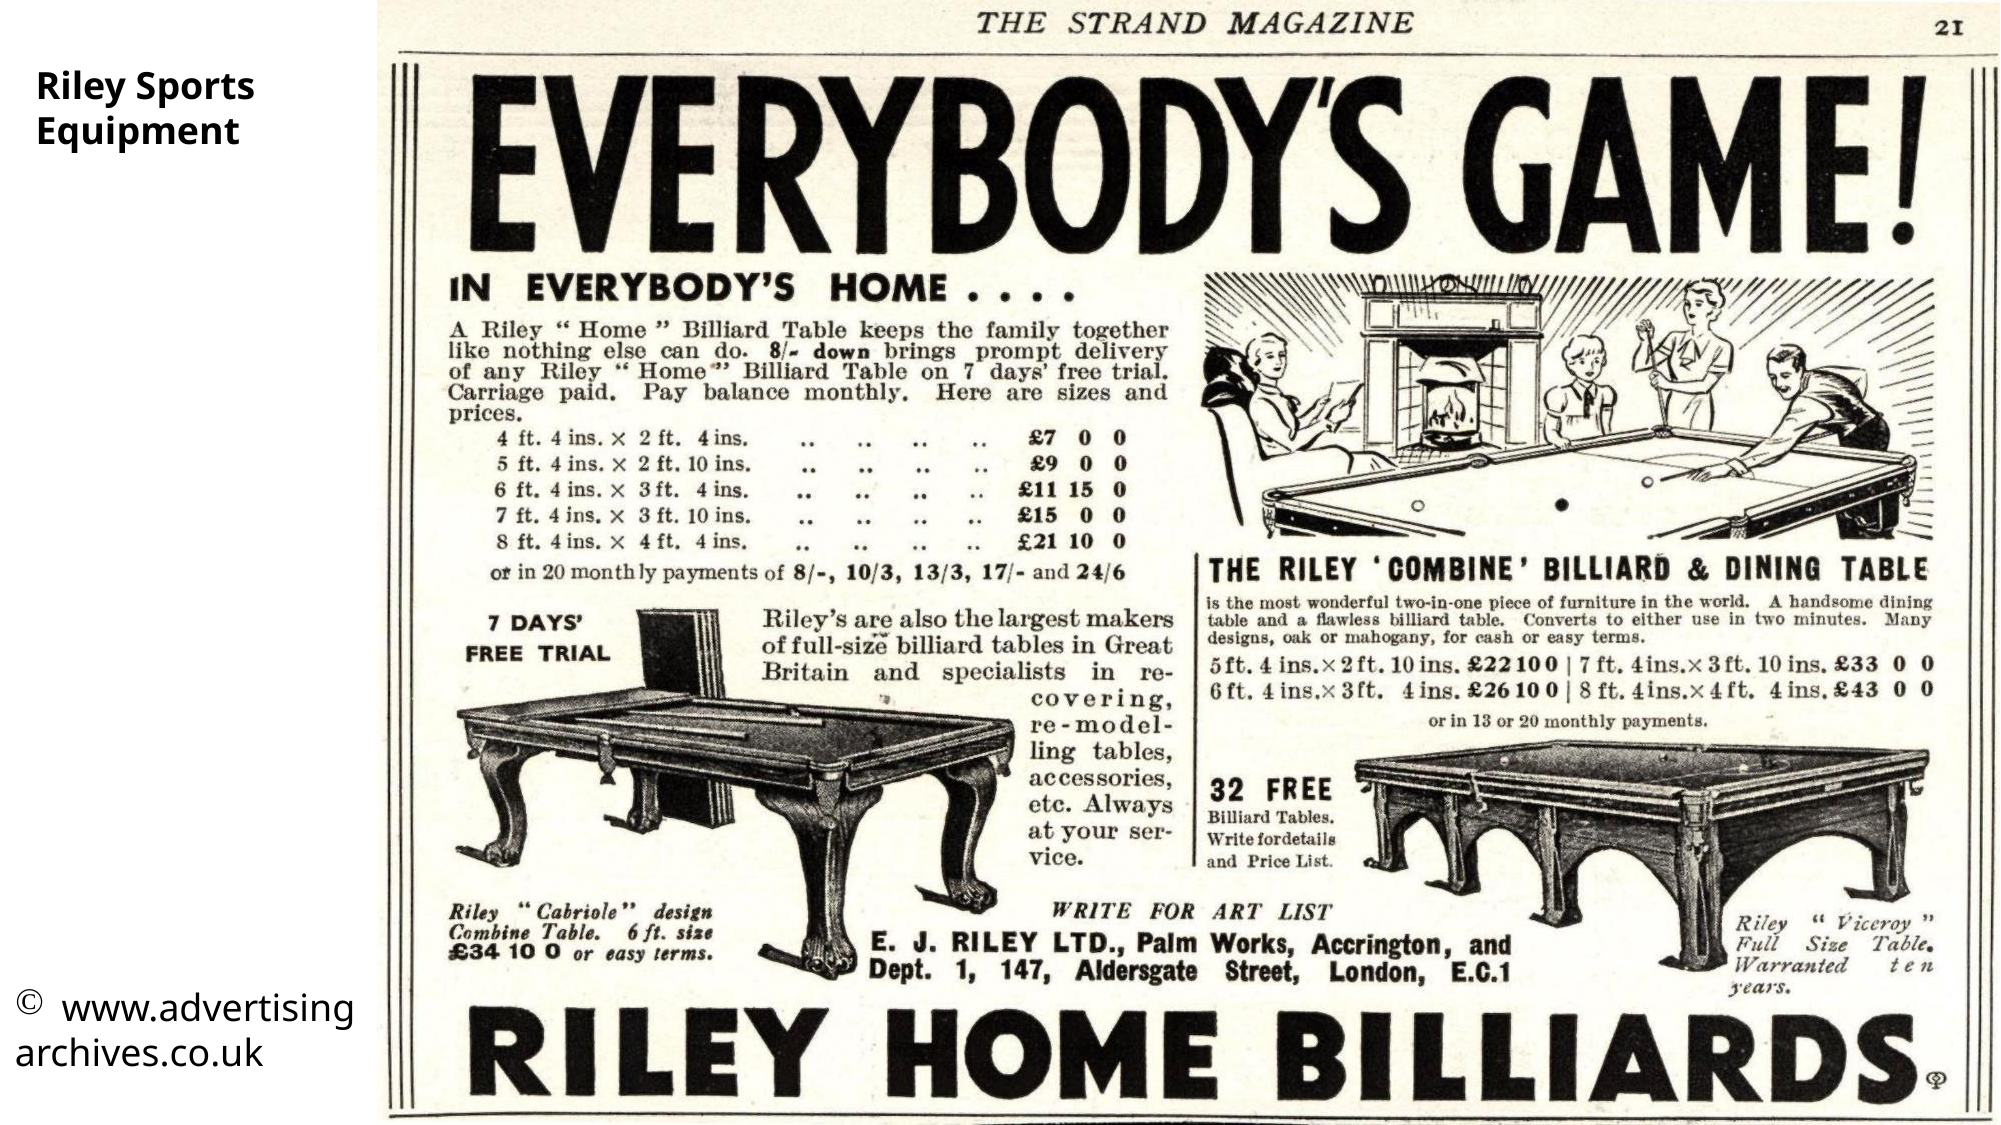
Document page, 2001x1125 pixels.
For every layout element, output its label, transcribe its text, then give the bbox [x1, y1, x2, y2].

text_box www.advertising archives.co.uk [0, 976, 377, 1081]
picture [377, 0, 2000, 1125]
text_box Riley Sports Equipment [20, 55, 342, 160]
